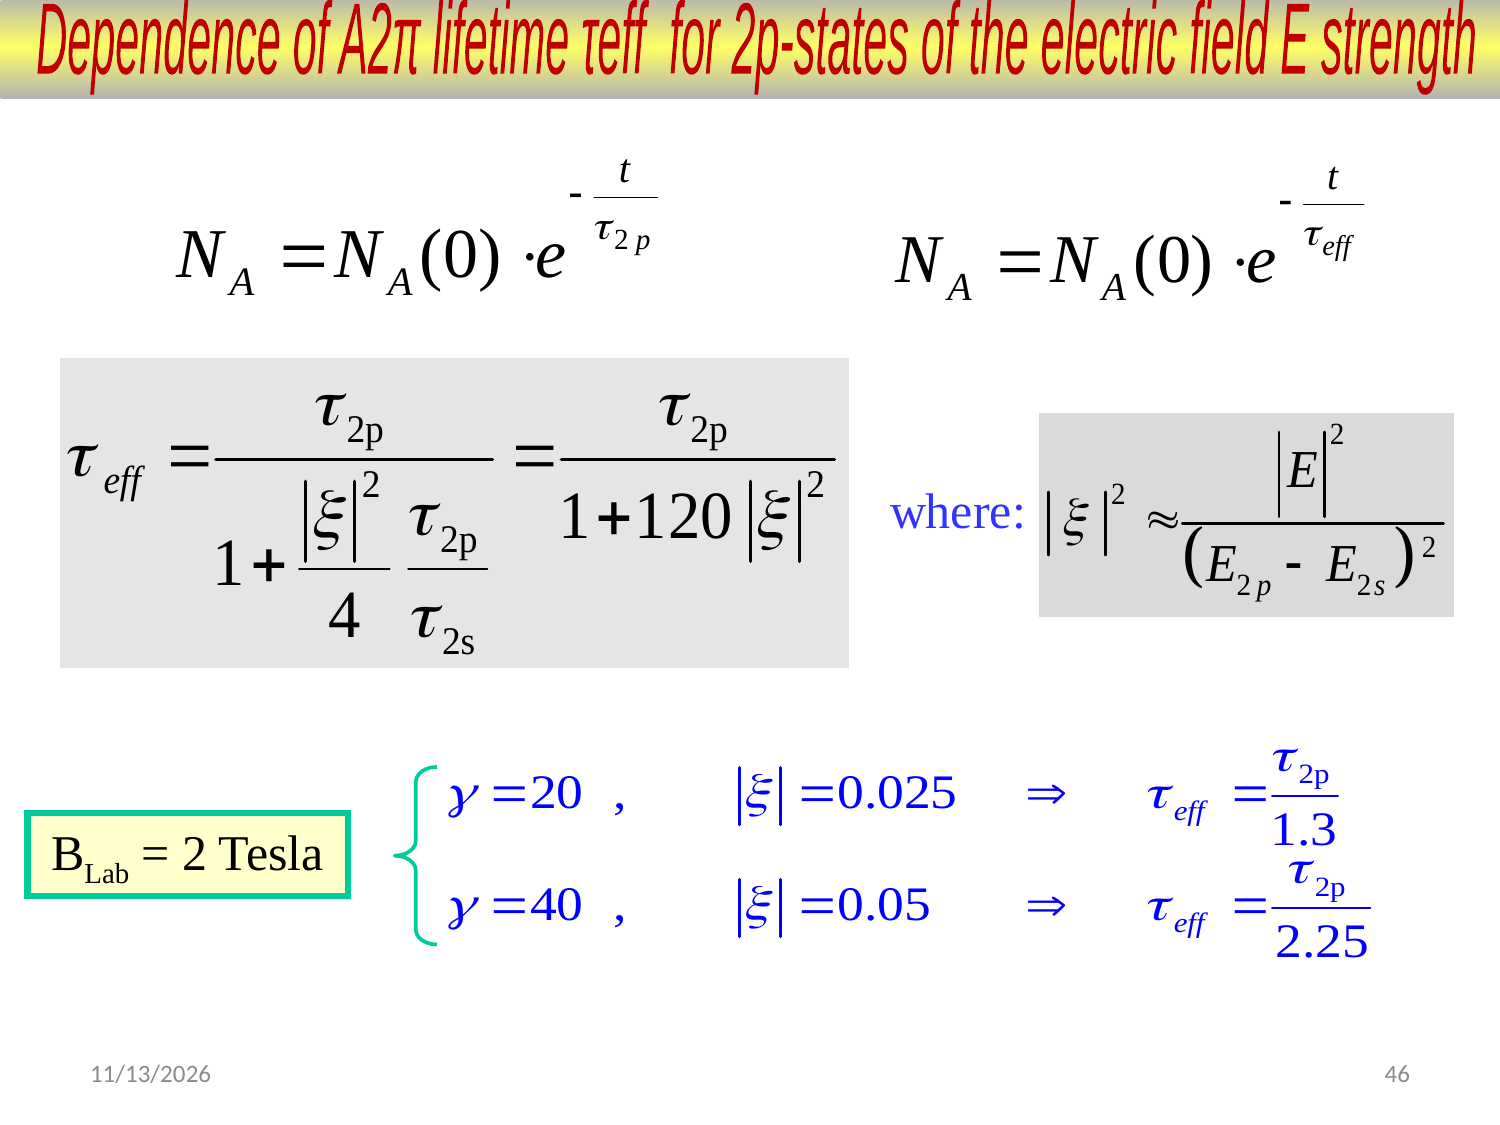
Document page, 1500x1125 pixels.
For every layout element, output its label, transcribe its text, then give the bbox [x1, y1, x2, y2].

text_box BLab = 2 Tesla [27, 813, 348, 897]
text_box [60, 357, 849, 668]
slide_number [75, 1042, 425, 1103]
text_box [0, 0, 1500, 99]
slide_number 46 [1074, 1042, 1425, 1103]
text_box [438, 725, 1382, 968]
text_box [162, 137, 670, 313]
text_box [394, 767, 433, 945]
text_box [882, 145, 1378, 317]
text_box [874, 412, 1454, 617]
